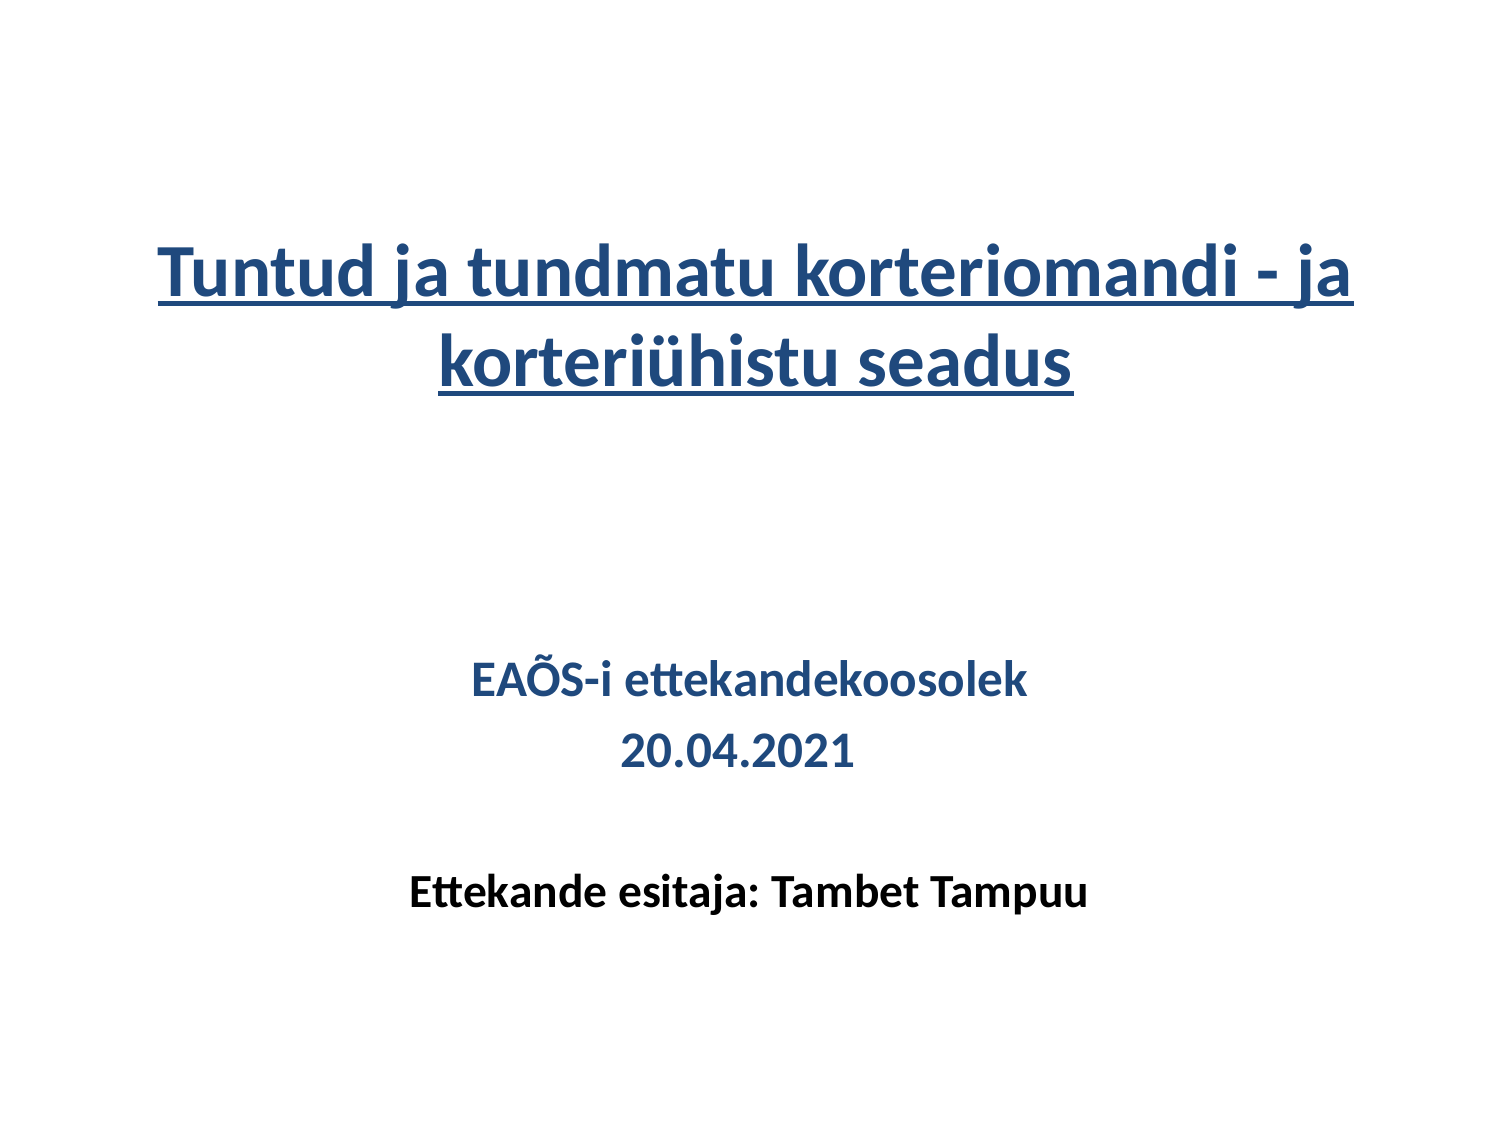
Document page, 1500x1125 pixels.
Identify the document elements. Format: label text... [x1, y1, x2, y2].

subtitle EAÕS-i ettekandekoosolek 20.04.2021 Ettekande esitaja: Tambet Tampuu [225, 637, 1275, 925]
title Tuntud ja tundmatu korteriomandi - ja korteriühistu seadus [100, 137, 1412, 646]
